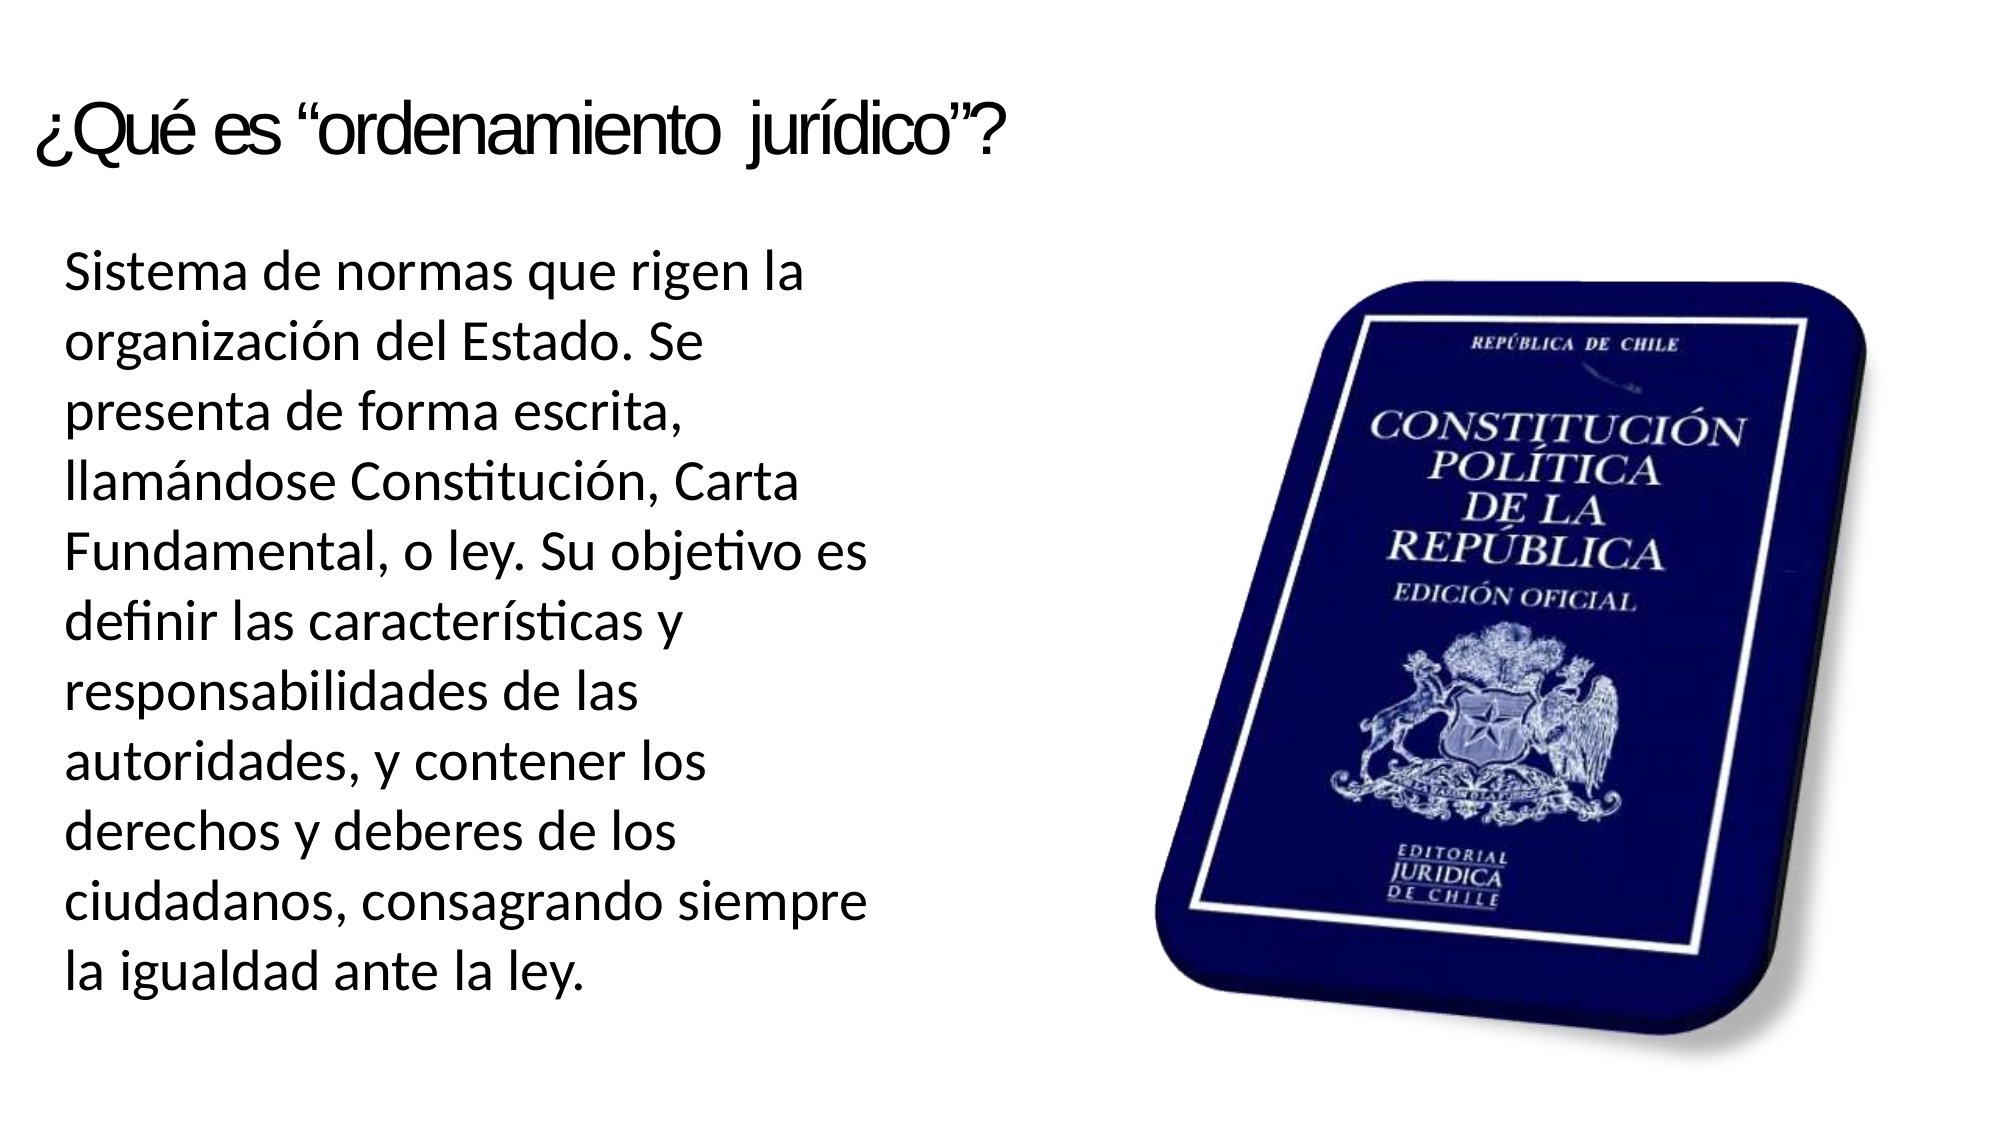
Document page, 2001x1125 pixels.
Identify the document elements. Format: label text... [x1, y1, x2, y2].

text_box [1098, 269, 1931, 1097]
text_box Sistema de normas que rigen la organización del Estado. Se presenta de forma escrita, llamándose Constitución, Carta Fundamental, o ley. Su objetivo es definir las características y responsabilidades de las autoridades, y contener los derechos y deberes de los ciudadanos, consagrando siempre la igualdad ante la ley. [50, 224, 1138, 1010]
title ¿Qué es “ordenamiento jurídico”? [30, 28, 1094, 219]
